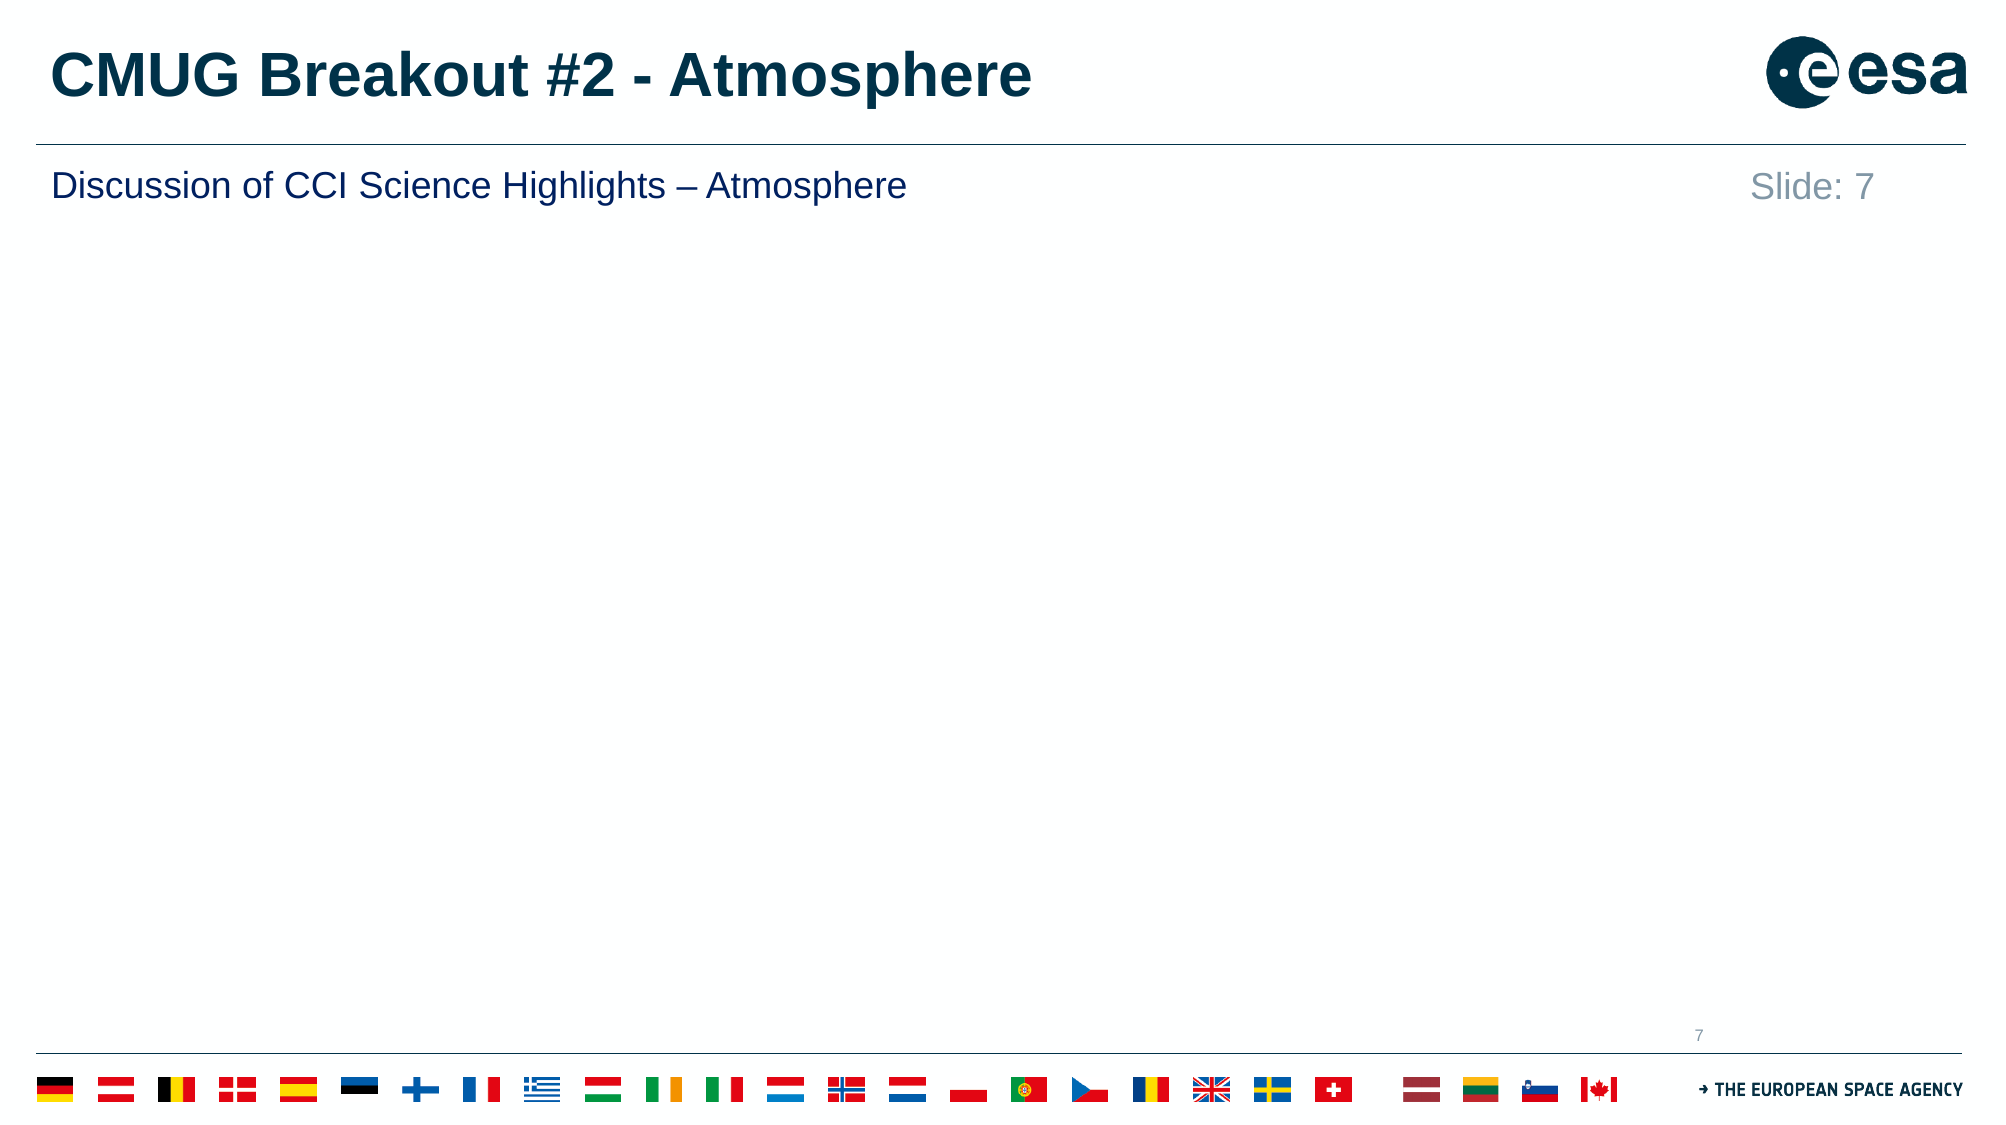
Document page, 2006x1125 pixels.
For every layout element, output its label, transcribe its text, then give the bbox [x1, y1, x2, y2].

picture [524, 1077, 560, 1102]
title CMUG Breakout #2 - Atmosphere [35, 25, 1694, 119]
picture [706, 1077, 743, 1102]
picture [1581, 1077, 1617, 1102]
picture [585, 1077, 621, 1102]
picture [37, 1077, 73, 1102]
picture [646, 1077, 682, 1102]
picture [1072, 1077, 1108, 1102]
picture [1011, 1077, 1047, 1102]
picture [1315, 1077, 1352, 1102]
picture [463, 1077, 500, 1102]
picture [950, 1077, 987, 1102]
picture [1254, 1077, 1291, 1102]
picture [341, 1077, 378, 1102]
picture [158, 1077, 195, 1102]
picture [1133, 1077, 1169, 1102]
list Discussion of CCI Science Highlights – Atmosphere [36, 144, 1966, 1019]
picture [1522, 1077, 1558, 1102]
picture [280, 1077, 317, 1102]
picture [402, 1077, 439, 1102]
picture [889, 1077, 926, 1102]
picture [1403, 1077, 1440, 1102]
picture [1193, 1077, 1230, 1102]
picture [219, 1077, 256, 1102]
picture [1696, 1080, 1966, 1098]
picture [828, 1077, 865, 1102]
picture [1694, 0, 2006, 154]
picture [767, 1077, 804, 1102]
text_box Slide: 7 [1735, 154, 2006, 215]
picture [98, 1077, 134, 1102]
